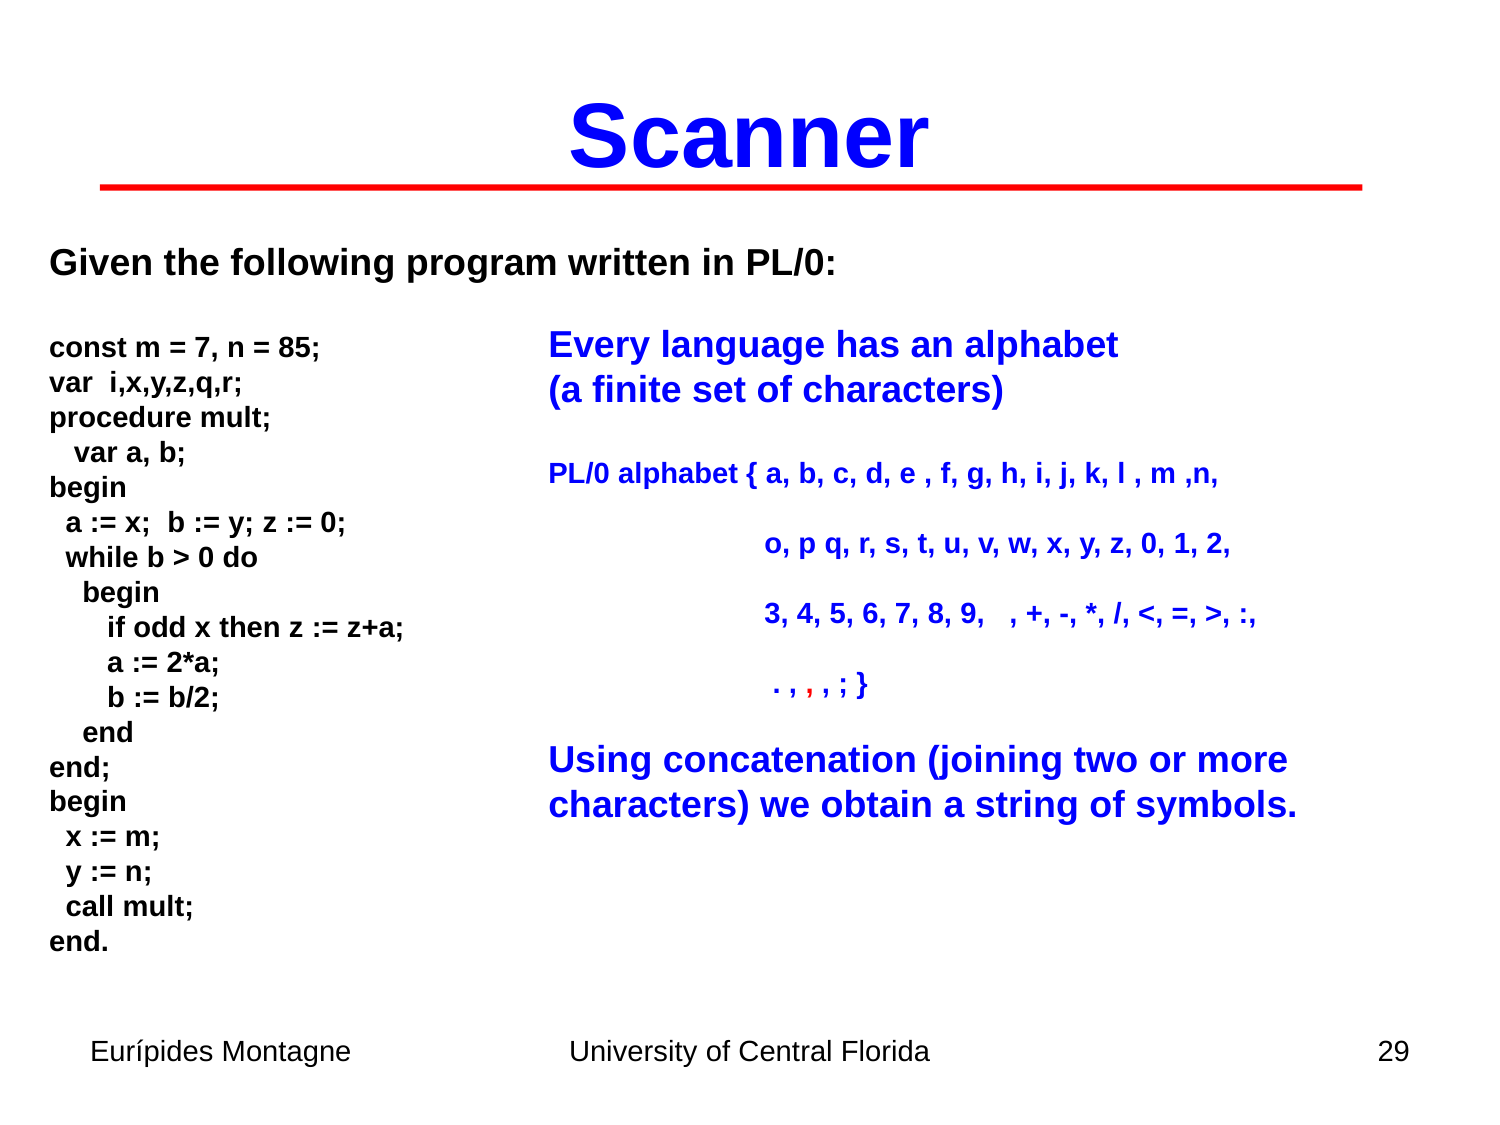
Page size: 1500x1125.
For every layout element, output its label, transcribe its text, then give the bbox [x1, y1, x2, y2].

footer University of Central Florida [512, 1024, 988, 1103]
slide_number Eurípides Montagne [74, 1024, 426, 1103]
title Scanner [74, 37, 1426, 226]
text_box Given the following program written in PL/0: const m = 7, n = 85; var i,x,y,z,q,r; procedure mult; var a, b; begin a := x; b := y; z := 0; while b > 0 do begin if odd x then z := z+a; a := 2*a; b := b/2; end end; begin x := m; y := n; call mult; end. [34, 230, 1003, 965]
slide_number 29 [1074, 1024, 1426, 1103]
text_box Every language has an alphabet (a finite set of characters) PL/0 alphabet { a, b, c, d, e , f, g, h, i, j, k, l , m ,n, o, p q, r, s, t, u, v, w, x, y, z, 0, 1, 2, 3, 4, 5, 6, 7, 8, 9, , +, -, *, /, <, =, >, :, . , , , ; } Using concatenation (joining two or more characters) we obtain a string of symbols. [533, 312, 1315, 877]
